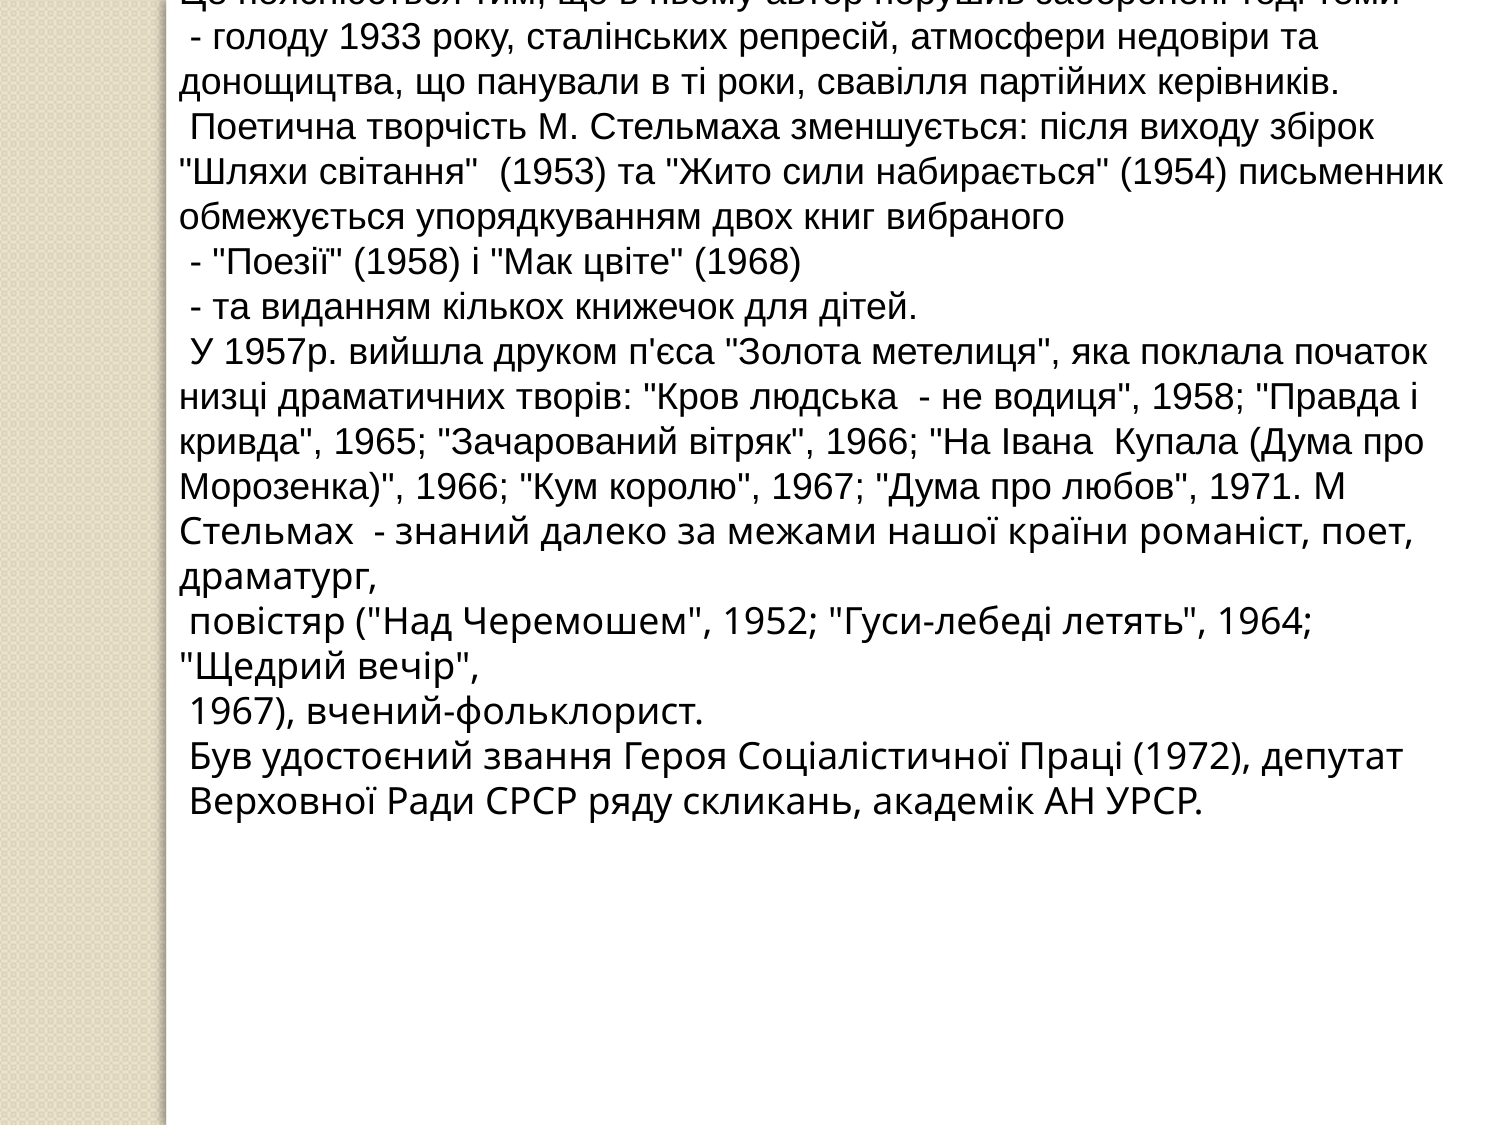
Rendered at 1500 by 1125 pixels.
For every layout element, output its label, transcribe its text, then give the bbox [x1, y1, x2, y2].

text_box Це пояснюється тим, що в ньому автор порушив забороненi тодi теми - голоду 1933 року, сталiнських репресiй, атмосфери недовiри та донощицтва, що панували в тi роки, свавiлля партiйних керiвникiв. Поетична творчiсть М. Стельмаха зменшується: пiсля виходу збiрок "Шляхи свiтання" (1953) та "Жито сили набирається" (1954) письменник обмежується упорядкуванням двох книг вибраного - "Поезiï" (1958) i "Мак цвiте" (1968) - та виданням кiлькох книжечок для дiтей. У 1957р. вийшла друком п'єса "Золота метелиця", яка поклала початок низцi драматичних творiв: "Кров людська - не водиця", 1958; "Правда i кривда", 1965; "Зачарований вiтряк", 1966; "На Iвана Купала (Дума про Морозенка)", 1966; "Кум королю", 1967; "Дума про любов", 1971. М Стельмах - знаний далеко за межами нашоï краïни романiст, поет, драматург, повiстяр ("Над Черемошем", 1952; "Гуси-лебедi летять", 1964; "Щедрий вечiр", 1967), вчений-фольклорист. Був удостоєний звання Героя Соцiалiстичноï Працi (1972), депутат Верховноï Ради СРСР ряду скликань, академiк АН УРСР. [163, 0, 1500, 882]
